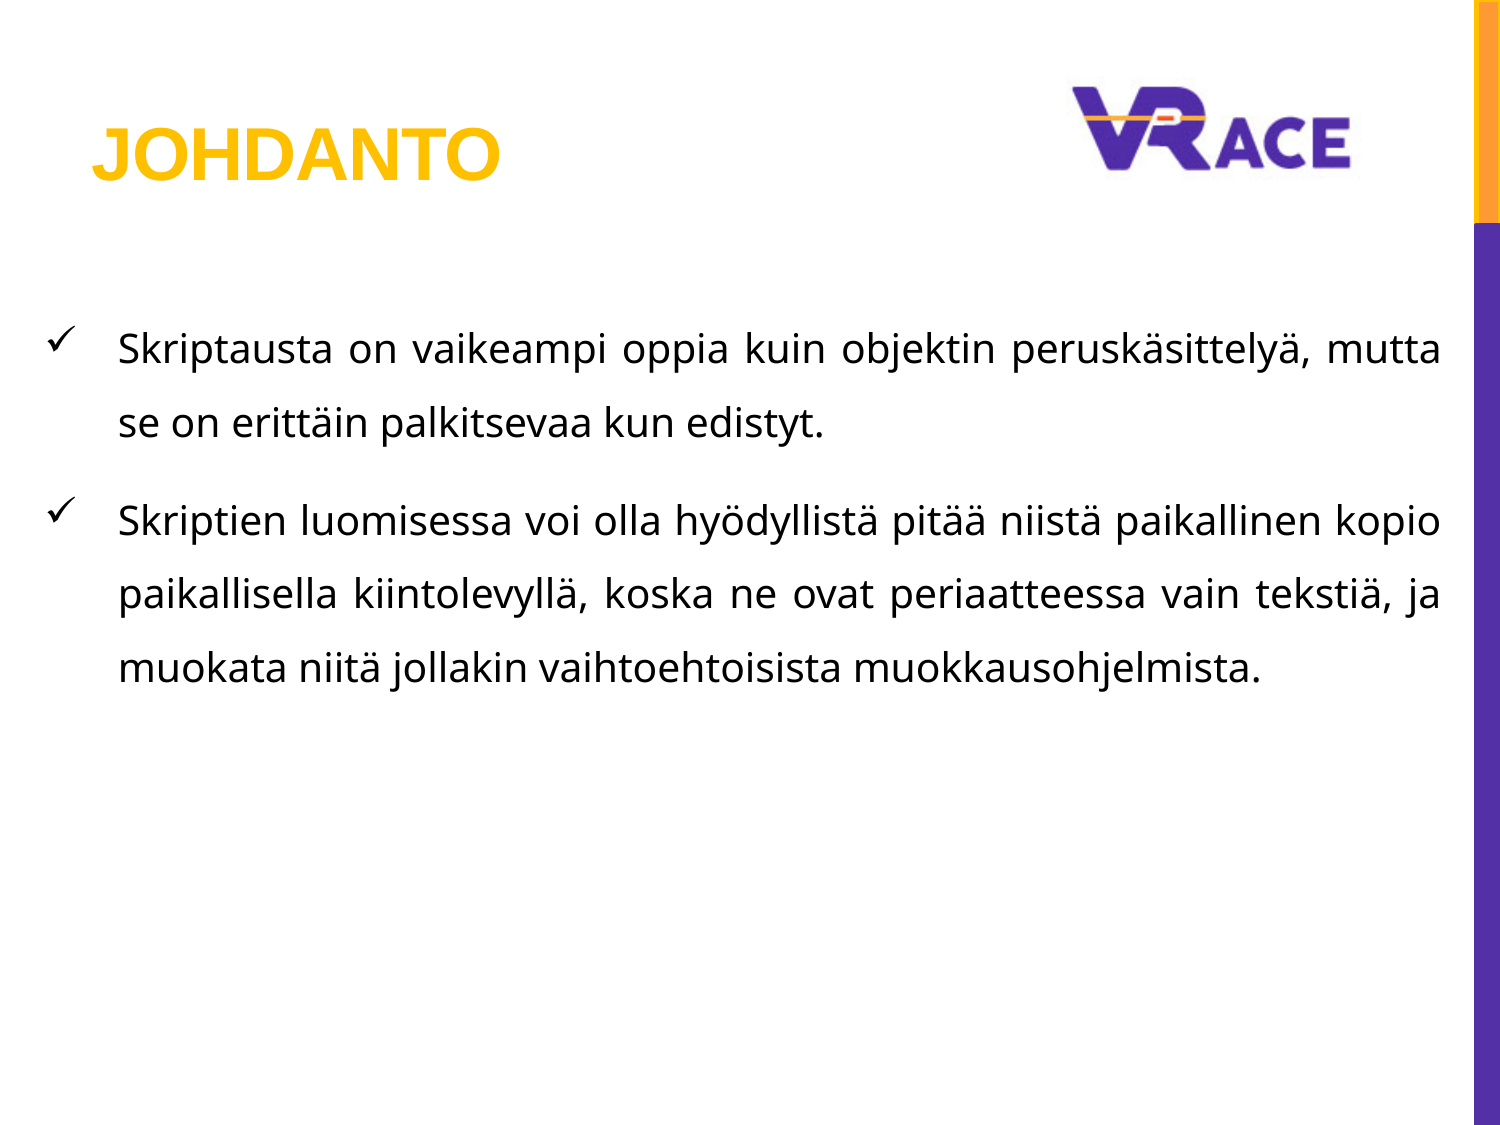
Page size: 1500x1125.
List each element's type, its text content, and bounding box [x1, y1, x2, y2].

title JOHDANTO [76, 90, 1027, 203]
picture [1057, 39, 1374, 222]
list Skriptausta on vaikeampi oppia kuin objektin peruskäsittelyä, mutta se on erittäin palkitsevaa kun edistyt. Skriptien luomisessa voi olla hyödyllistä pitää niistä paikallinen kopio paikallisella kiintolevyllä, koska ne ovat periaatteessa vain tekstiä, ja muokata niitä jollakin vaihtoehtoisista muokkausohjelmista. [29, 290, 1459, 705]
